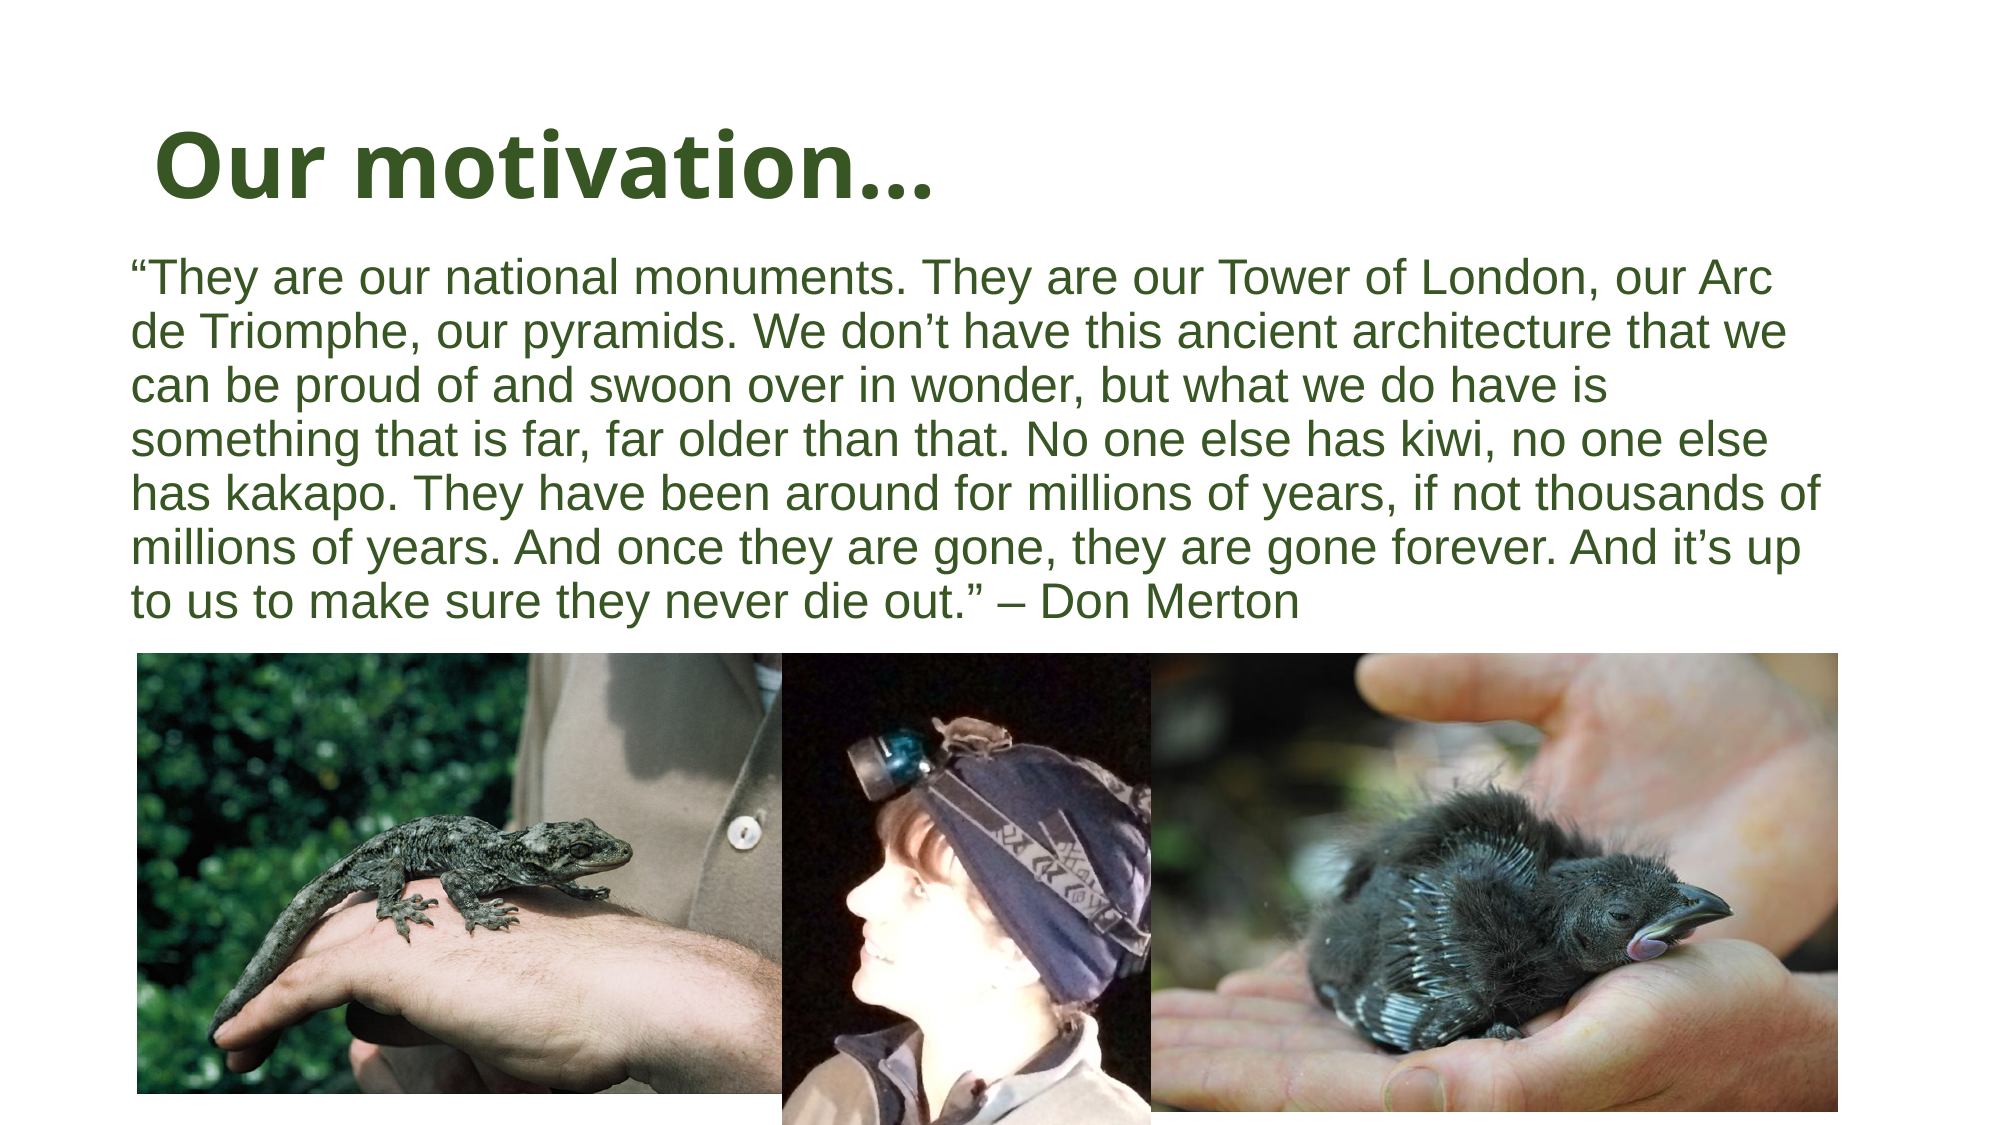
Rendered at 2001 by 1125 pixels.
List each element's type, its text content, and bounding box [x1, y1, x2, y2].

list “They are our national monuments. They are our Tower of London, our Arc de Triomphe, our pyramids. We don’t have this ancient architecture that we can be proud of and swoon over in wonder, but what we do have is something that is far, far older than that. No one else has kiwi, no one else has kakapo. They have been around for millions of years, if not thousands of millions of years. And once they are gone, they are gone forever. And it’s up to us to make sure they never die out.” – Don Merton [115, 243, 1838, 963]
picture [137, 653, 1838, 1125]
title Our motivation… [137, 59, 1863, 278]
